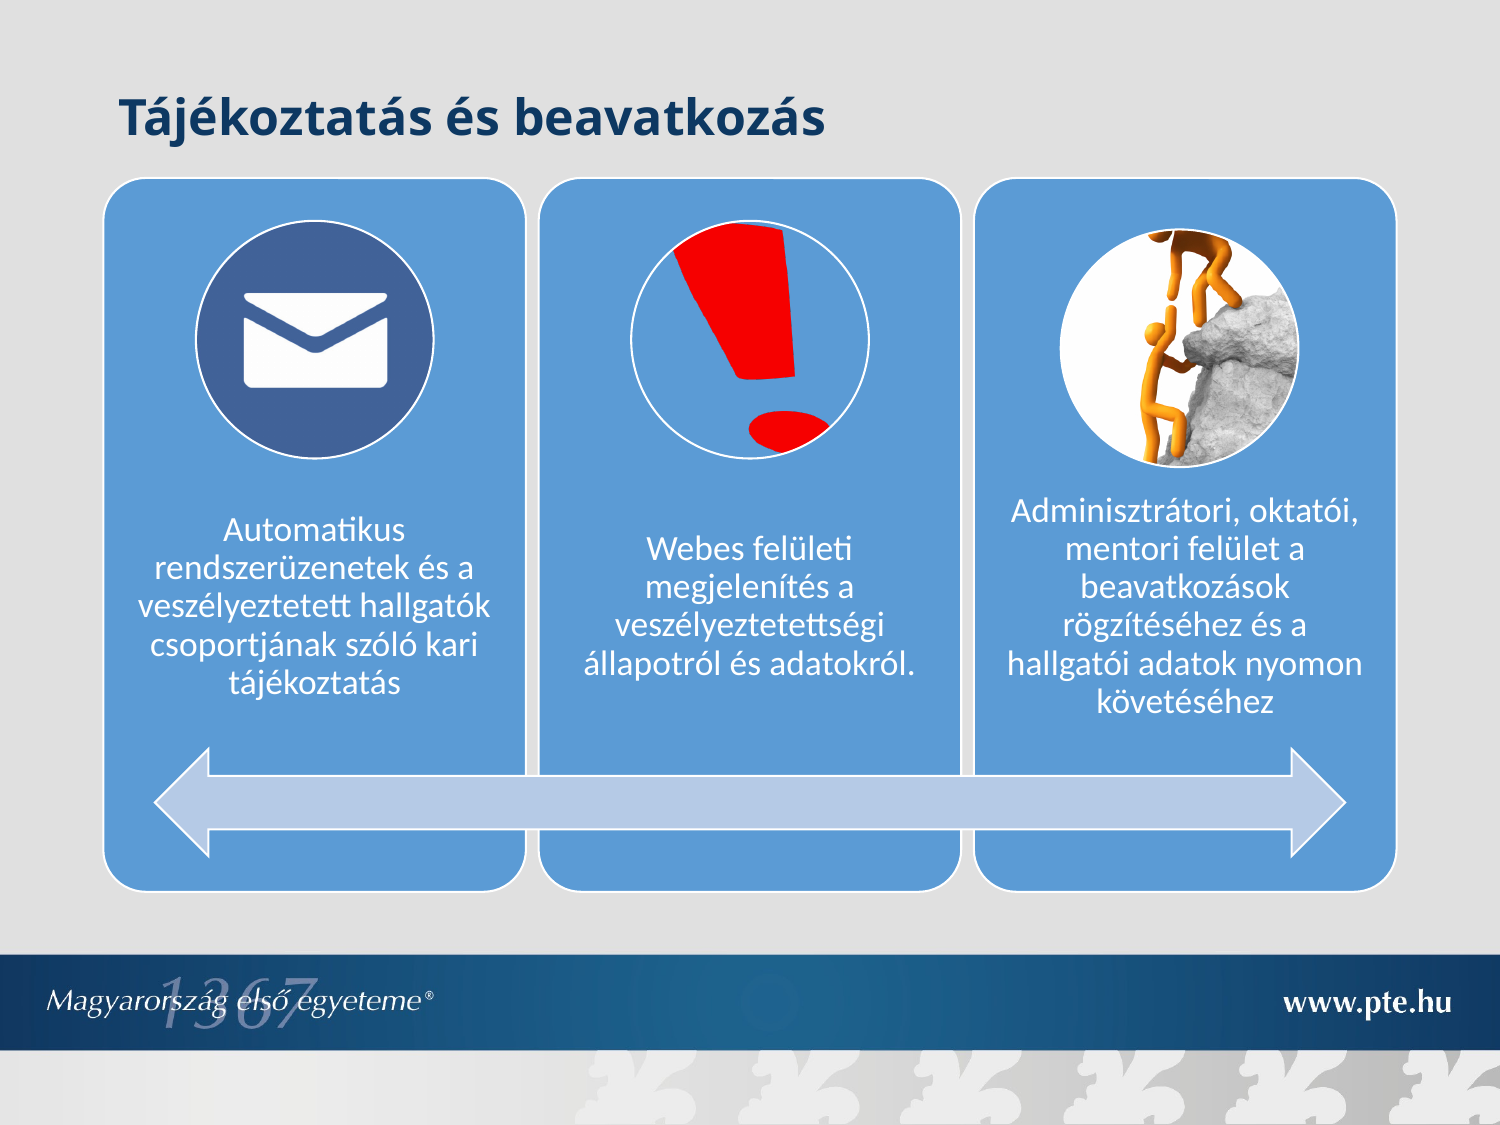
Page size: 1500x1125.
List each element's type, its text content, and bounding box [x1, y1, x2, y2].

picture [0, 0, 1500, 1125]
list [103, 177, 1397, 892]
title Tájékoztatás és beavatkozás [103, 59, 1397, 177]
